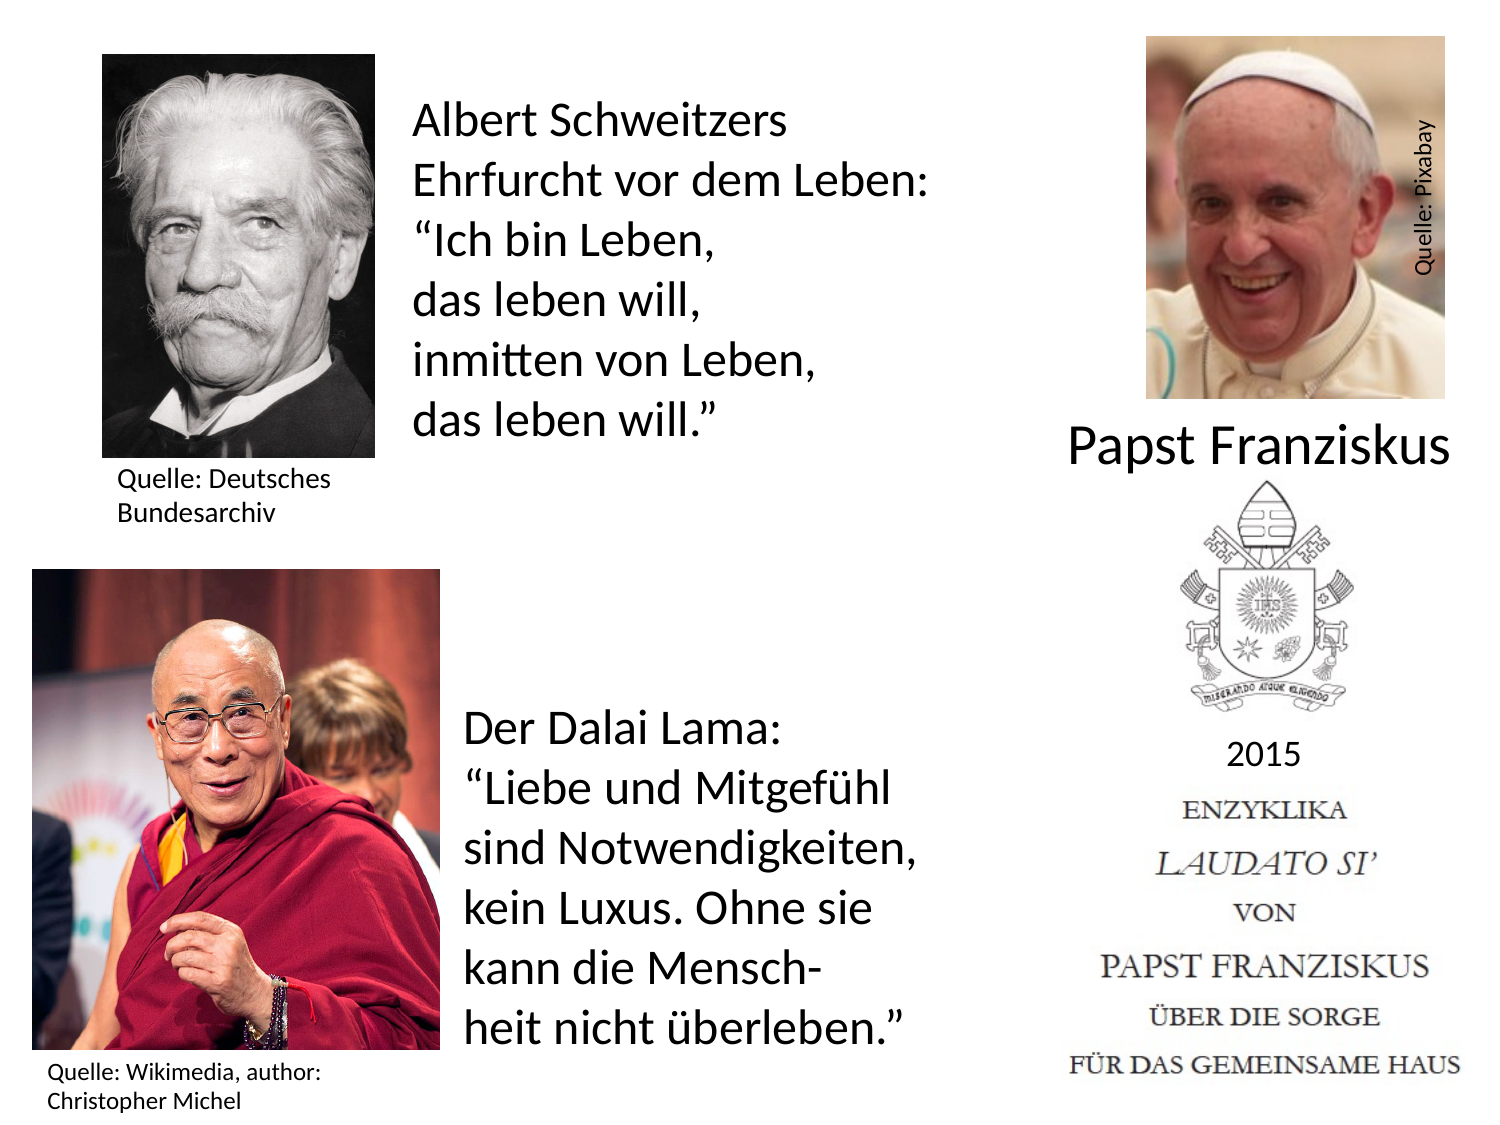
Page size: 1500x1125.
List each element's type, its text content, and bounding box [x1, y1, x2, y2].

text_box Papst Franziskus [1052, 398, 1467, 484]
picture [1059, 465, 1470, 1099]
text_box Quelle: Wikimedia, author: Christopher Michel [32, 1050, 425, 1123]
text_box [102, 54, 398, 538]
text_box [1146, 36, 1445, 399]
text_box Albert Schweitzers Ehrfurcht vor dem Leben: “Ich bin Leben, das leben will, inmitten von Leben, das leben will.” [398, 79, 1146, 454]
picture [32, 569, 440, 1050]
text_box Der Dalai Lama: “Liebe und Mitgefühl sind Notwendigkeiten, kein Luxus. Ohne sie kann die Mensch- heit nicht überleben.” [448, 686, 935, 1062]
